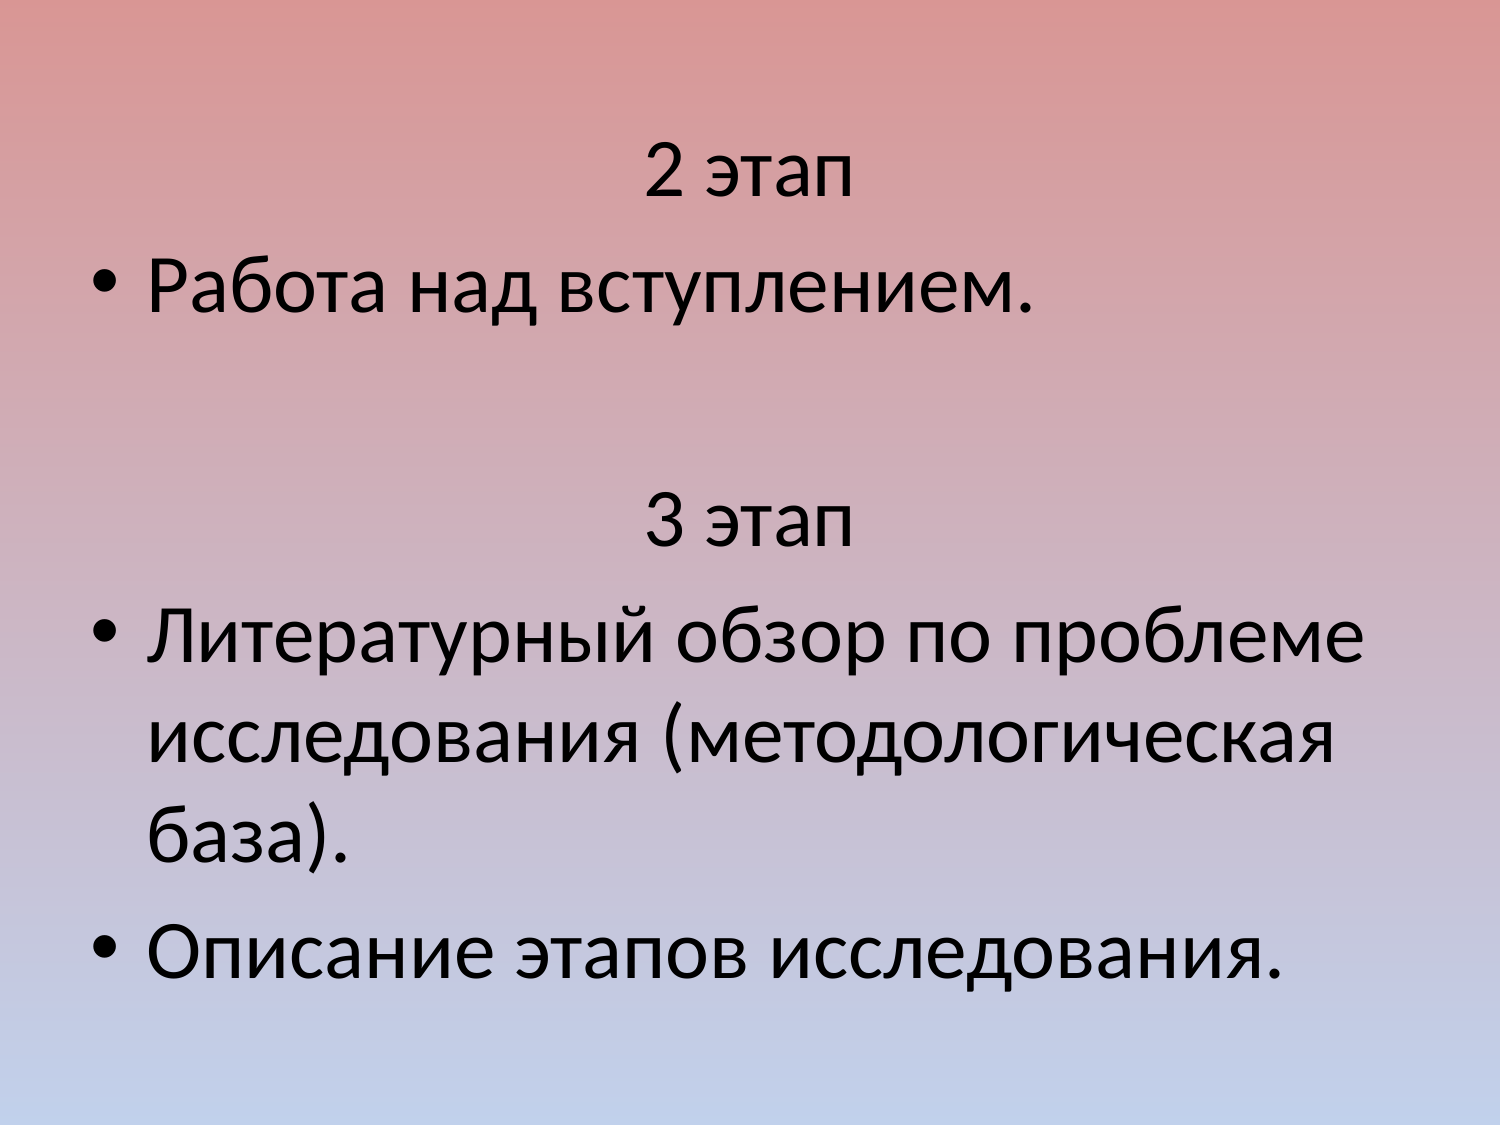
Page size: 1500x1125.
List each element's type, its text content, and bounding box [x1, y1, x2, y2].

list 2 этап Работа над вступлением. 3 этап Литературный обзор по проблеме исследования (методологическая база). Описание этапов исследования. [75, 105, 1425, 1043]
